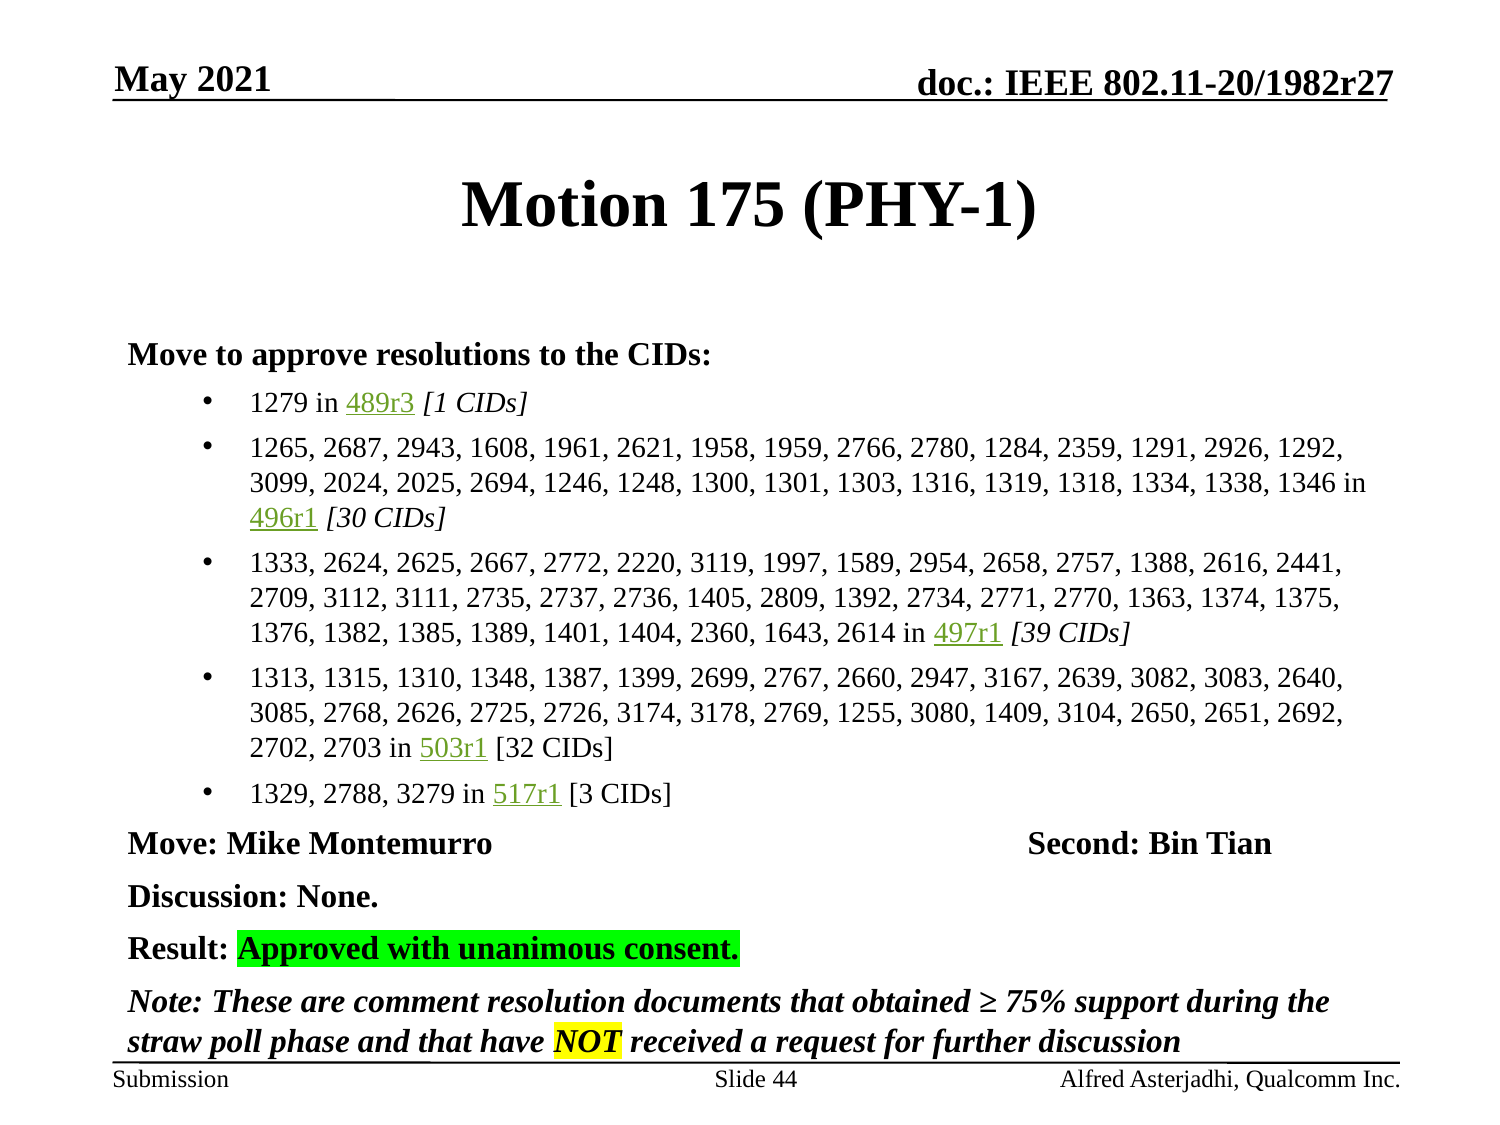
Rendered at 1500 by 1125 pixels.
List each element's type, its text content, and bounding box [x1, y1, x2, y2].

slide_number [114, 54, 423, 100]
title Motion 175 (PHY-1) [112, 112, 1388, 288]
list Move to approve resolutions to the CIDs: 1279 in 489r3 [1 CIDs] 1265, 2687, 2943, 1608, 1961, 2621, 1958, 1959, 2766, 2780, 1284, 2359, 1291, 2926, 1292, 3099, 2024, 2025, 2694, 1246, 1248, 1300, 1301, 1303, 1316, 1319, 1318, 1334, 1338, 1346 in 496r1 [30 CIDs] 1333, 2624, 2625, 2667, 2772, 2220, 3119, 1997, 1589, 2954, 2658, 2757, 1388, 2616, 2441, 2709, 3112, 3111, 2735, 2737, 2736, 1405, 2809, 1392, 2734, 2771, 2770, 1363, 1374, 1375, 1376, 1382, 1385, 1389, 1401, 1404, 2360, 1643, 2614 in 497r1 [39 CIDs] 1313, 1315, 1310, 1348, 1387, 1399, 2699, 2767, 2660, 2947, 3167, 2639, 3082, 3083, 2640, 3085, 2768, 2626, 2725, 2726, 3174, 3178, 2769, 1255, 3080, 1409, 3104, 2650, 2651, 2692, 2702, 2703 in 503r1 [32 CIDs] 1329, 2788, 3279 in 517r1 [3 CIDs] Move: Mike Montemurro Second: Bin Tian Discussion: None. Result: Approved with unanimous consent. Note: These are comment resolution documents that obtained ≥ 75% support during the straw poll phase and that have NOT received a request for further discussion [112, 324, 1388, 1063]
footer Alfred Asterjadhi, Qualcomm Inc. [878, 1061, 1402, 1093]
slide_number Slide 44 [712, 1061, 800, 1123]
